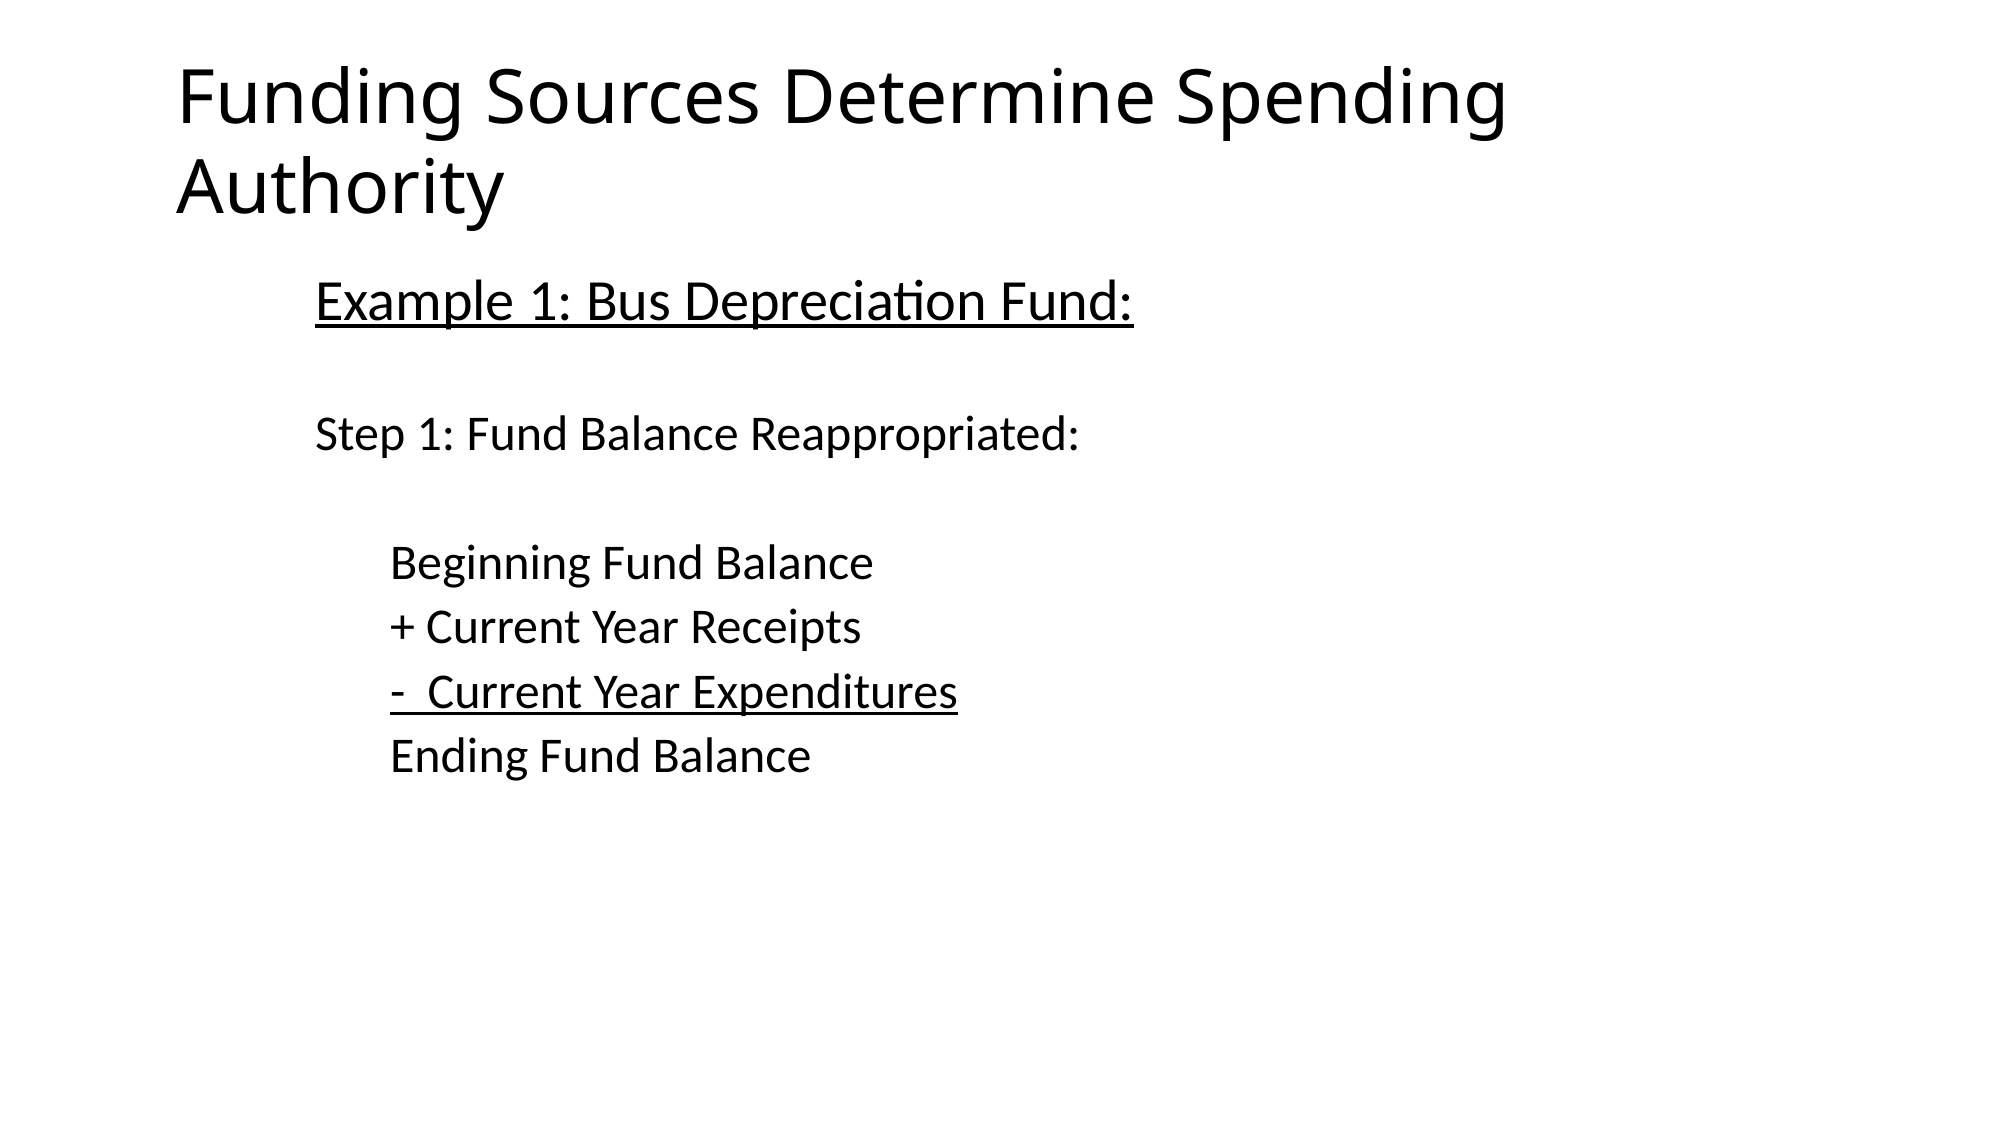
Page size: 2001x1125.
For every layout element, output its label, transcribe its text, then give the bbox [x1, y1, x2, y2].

list Example 1: Bus Depreciation Fund: Step 1: Fund Balance Reappropriated: Beginning Fund Balance + Current Year Receipts - Current Year Expenditures Ending Fund Balance [300, 262, 1713, 1005]
text_box Funding Sources Determine Spending Authority [161, 45, 1713, 233]
